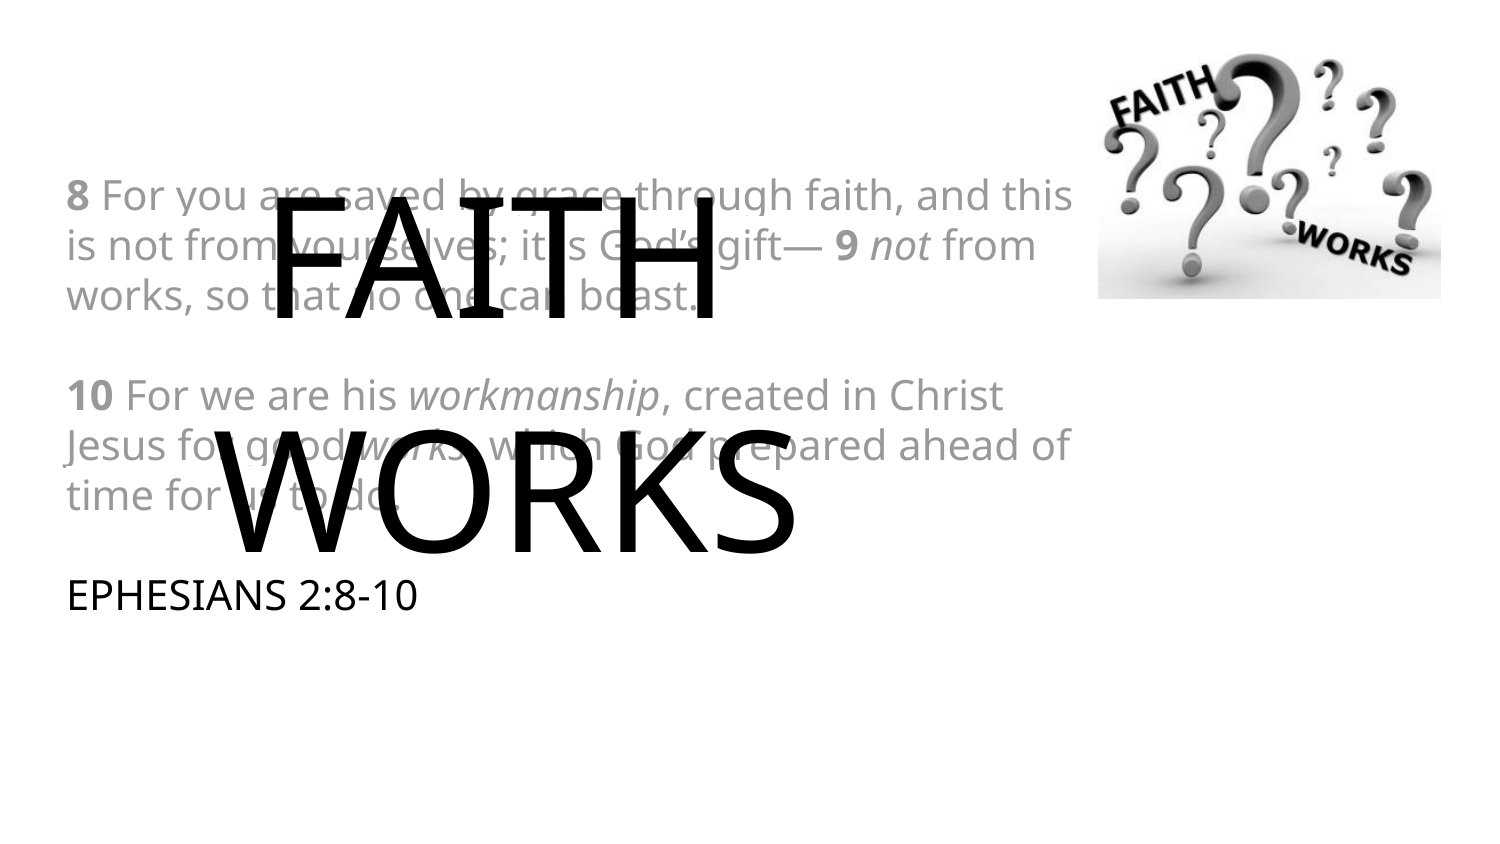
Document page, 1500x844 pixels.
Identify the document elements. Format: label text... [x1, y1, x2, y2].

text_box FAITH [246, 134, 1001, 367]
subtitle 8 For you are saved by grace through faith, and this is not from yourselves; it is God’s gift— 9 not from works, so that no one can boast. 10 For we are his workmanship, created in Christ Jesus for good works, which God prepared ahead of time for us to do. EPHESIANS 2:8-10 [51, 153, 1099, 731]
picture [1097, 41, 1441, 300]
text_box WORKS [197, 369, 952, 602]
